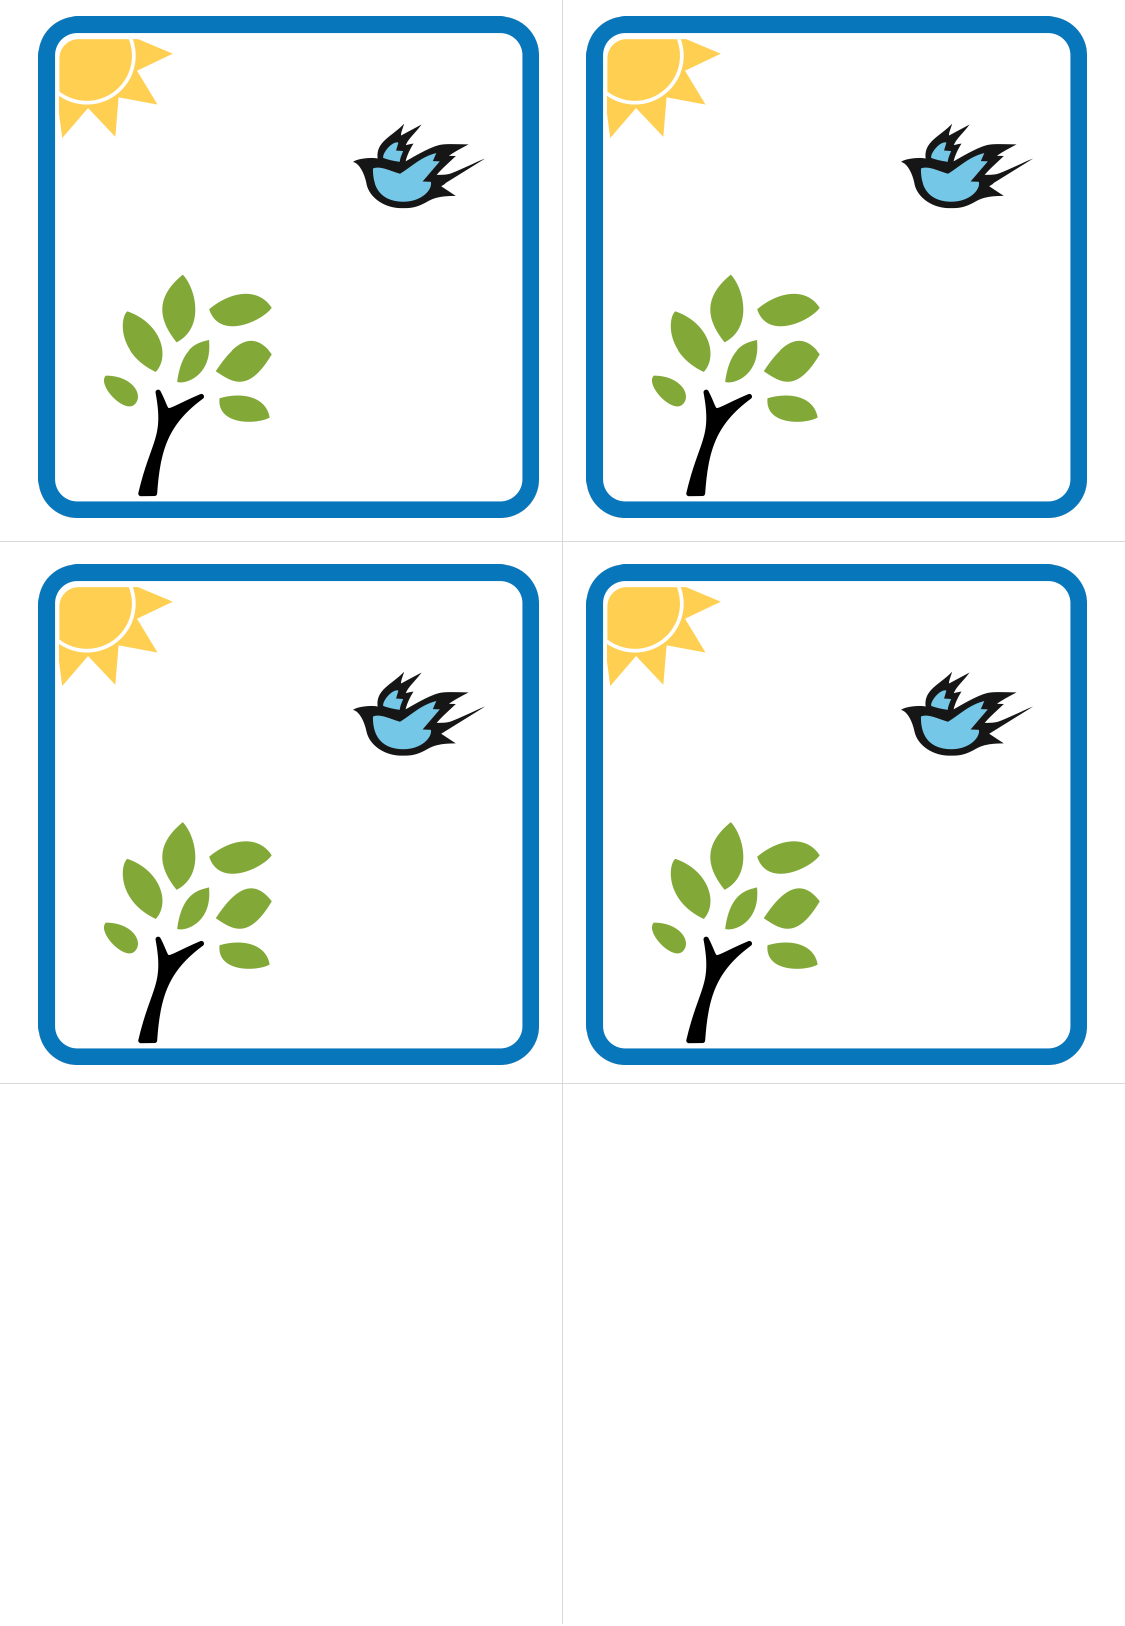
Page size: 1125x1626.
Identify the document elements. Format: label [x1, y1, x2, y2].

picture [586, 16, 1087, 518]
picture [38, 16, 539, 518]
picture [38, 564, 539, 1065]
picture [586, 564, 1087, 1065]
